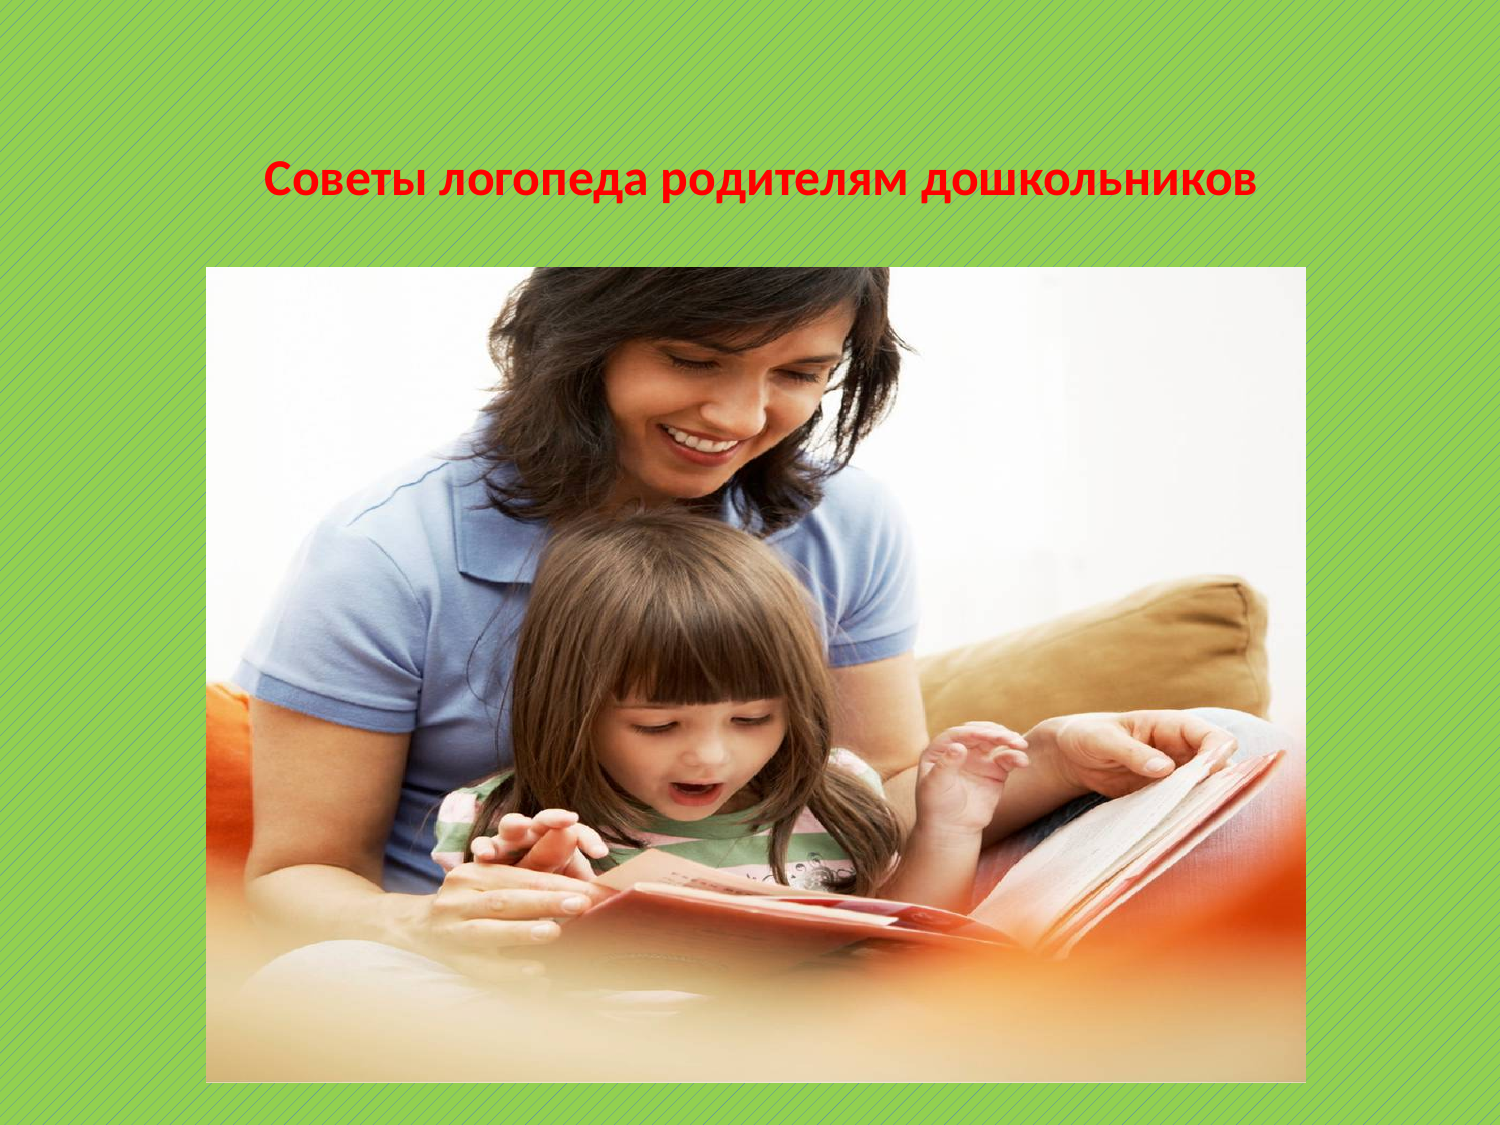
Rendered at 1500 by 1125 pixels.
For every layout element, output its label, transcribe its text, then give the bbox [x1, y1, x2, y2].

title Советы логопеда родителям дошкольников [80, 42, 1431, 398]
picture [206, 266, 1306, 1083]
